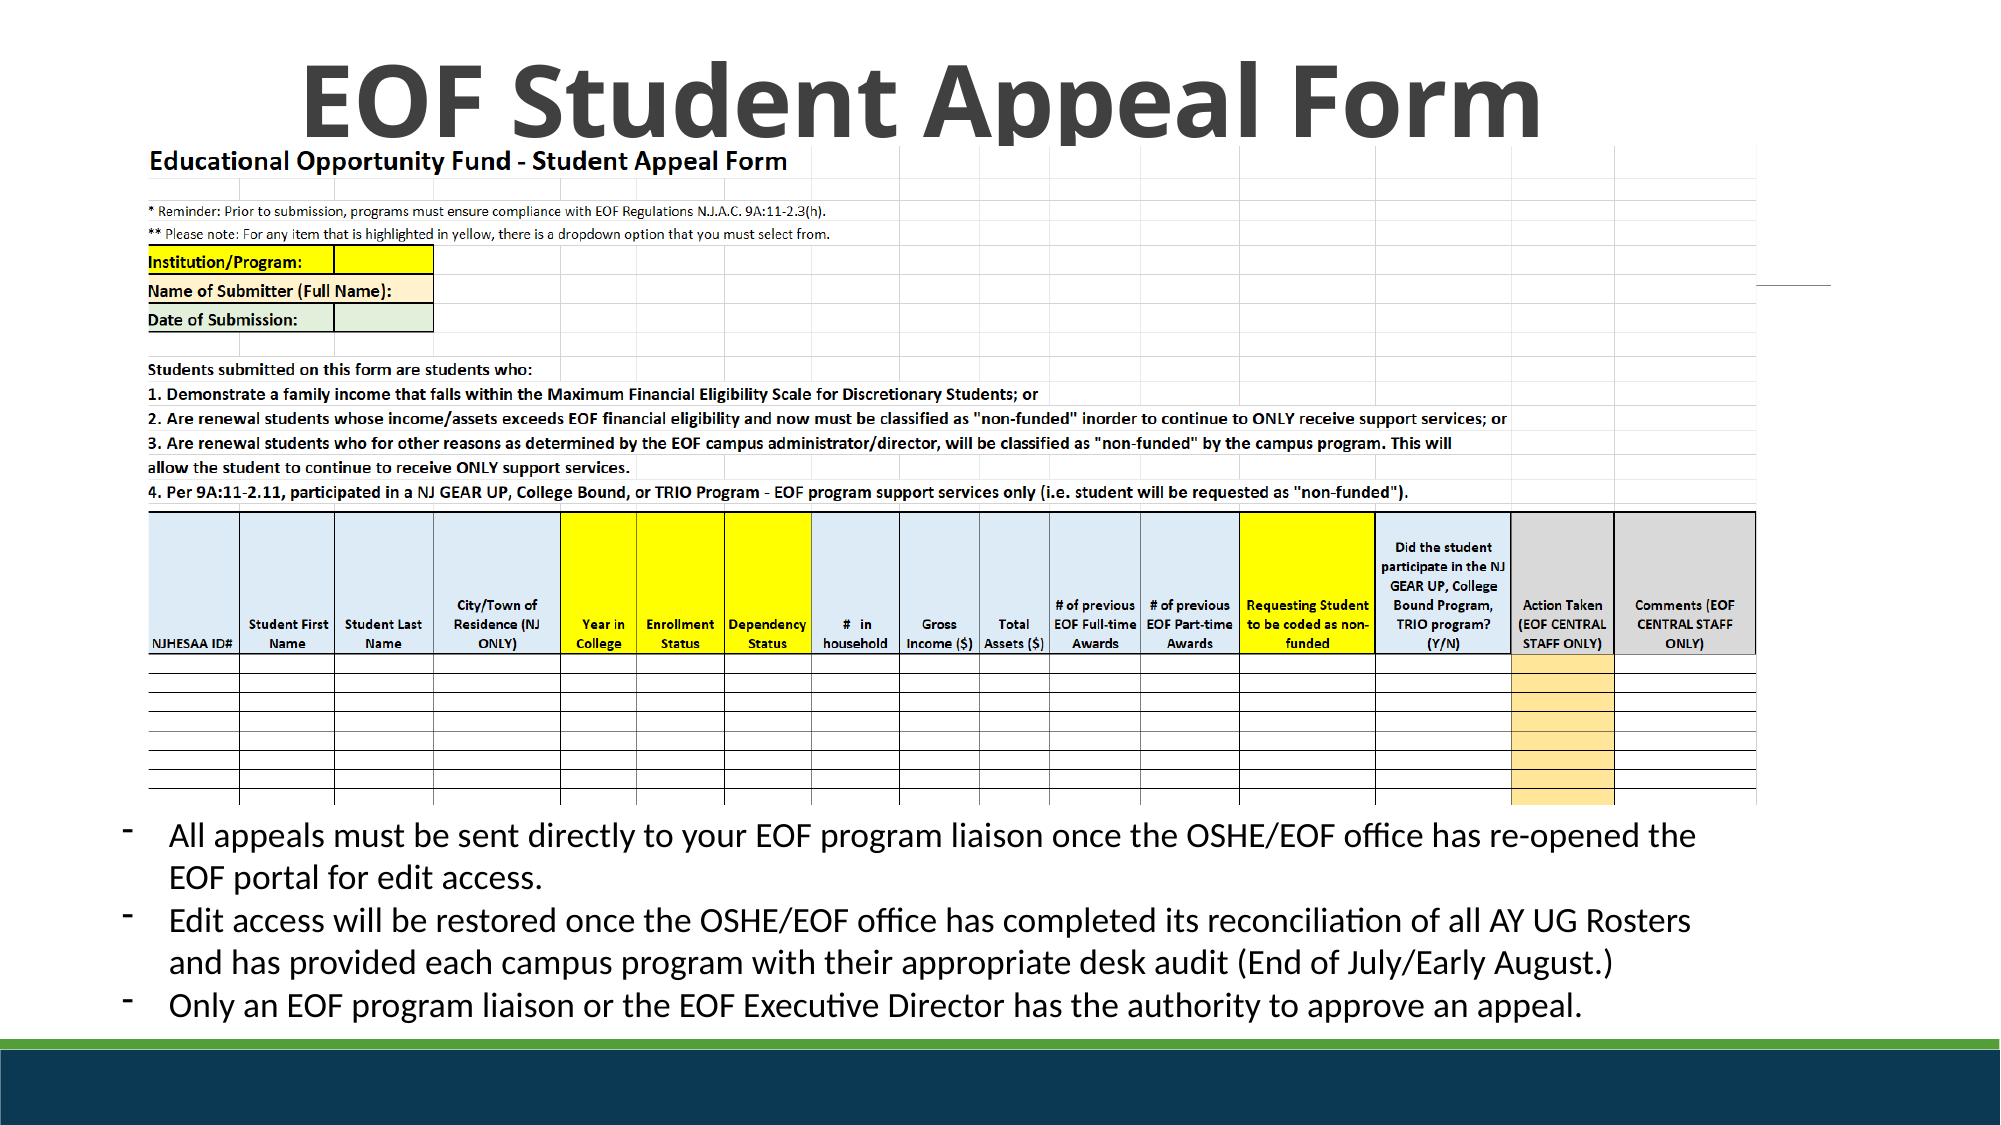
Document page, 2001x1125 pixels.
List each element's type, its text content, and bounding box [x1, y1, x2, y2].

title EOF Student Appeal Form [71, 17, 1797, 166]
text_box All appeals must be sent directly to your EOF program liaison once the OSHE/EOF office has re-opened the EOF portal for edit access. Edit access will be restored once the OSHE/EOF office has completed its reconciliation of all AY UG Rosters and has provided each campus program with their appropriate desk audit (End of July/Early August.) Only an EOF program liaison or the EOF Executive Director has the authority to approve an appeal. [107, 804, 1762, 1077]
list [147, 146, 1757, 805]
